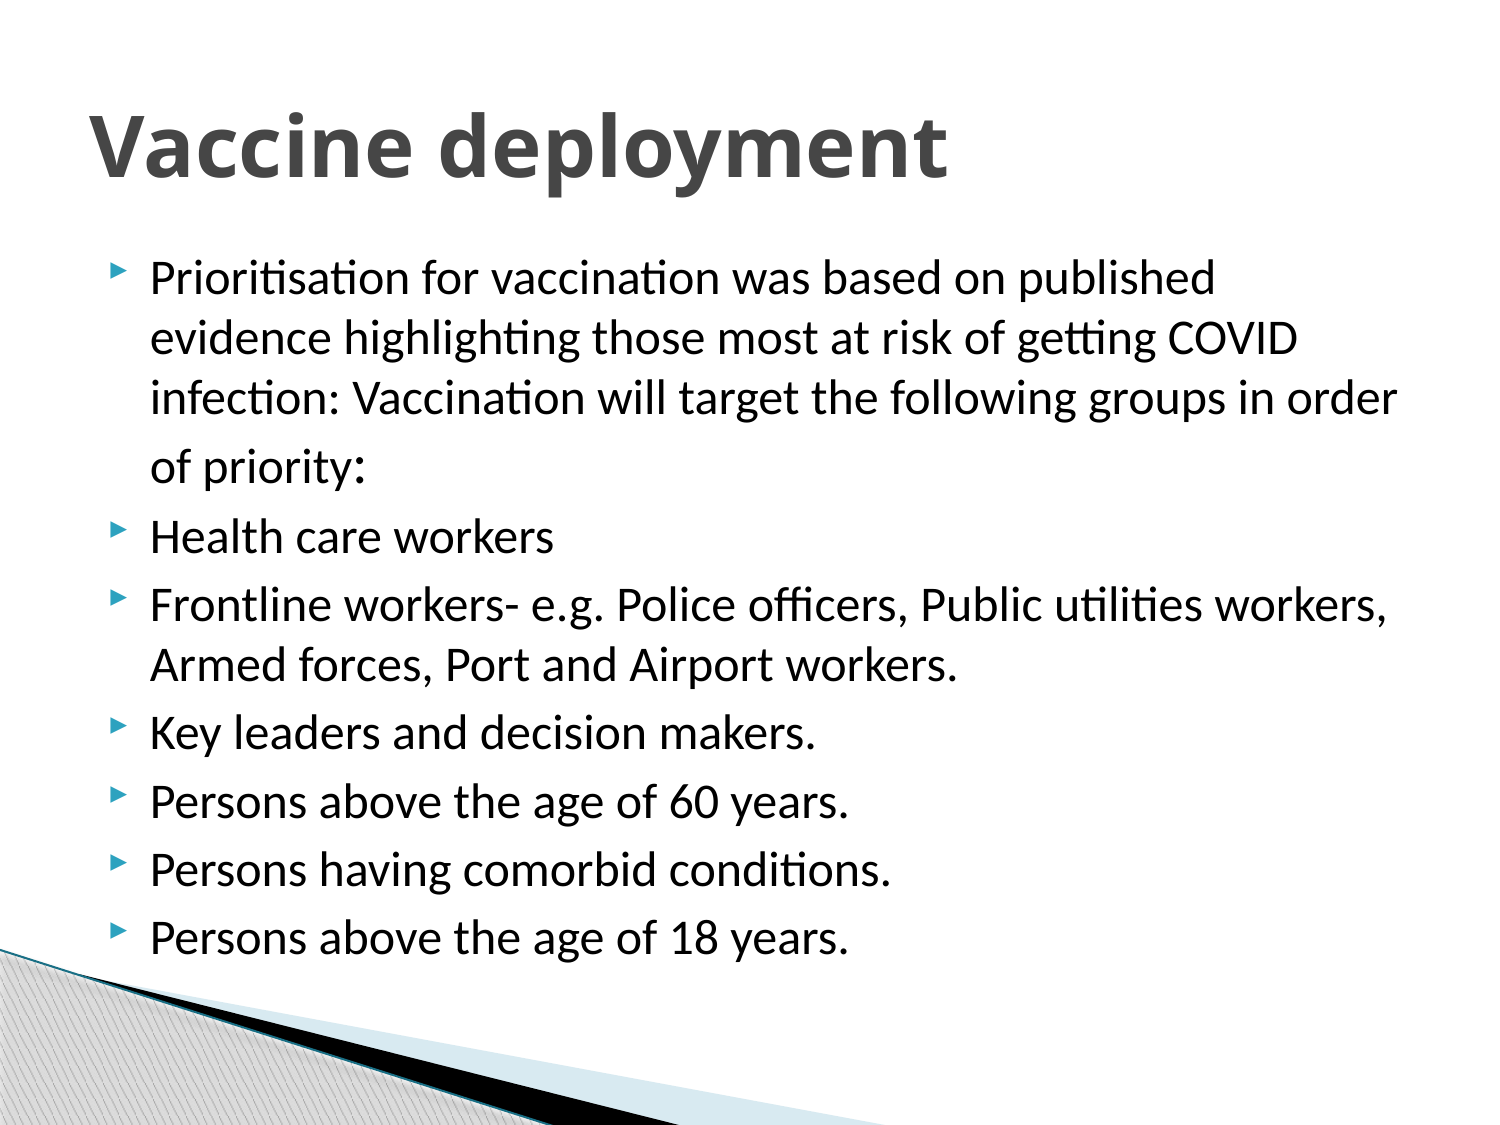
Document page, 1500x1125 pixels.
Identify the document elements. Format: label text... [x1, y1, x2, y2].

title Vaccine deployment [75, 50, 1425, 238]
list Prioritisation for vaccination was based on published evidence highlighting those most at risk of getting COVID infection: Vaccination will target the following groups in order of priority: Health care workers Frontline workers- e.g. Police officers, Public utilities workers, Armed forces, Port and Airport workers. Key leaders and decision makers. Persons above the age of 60 years. Persons having comorbid conditions. Persons above the age of 18 years. [75, 238, 1425, 1005]
